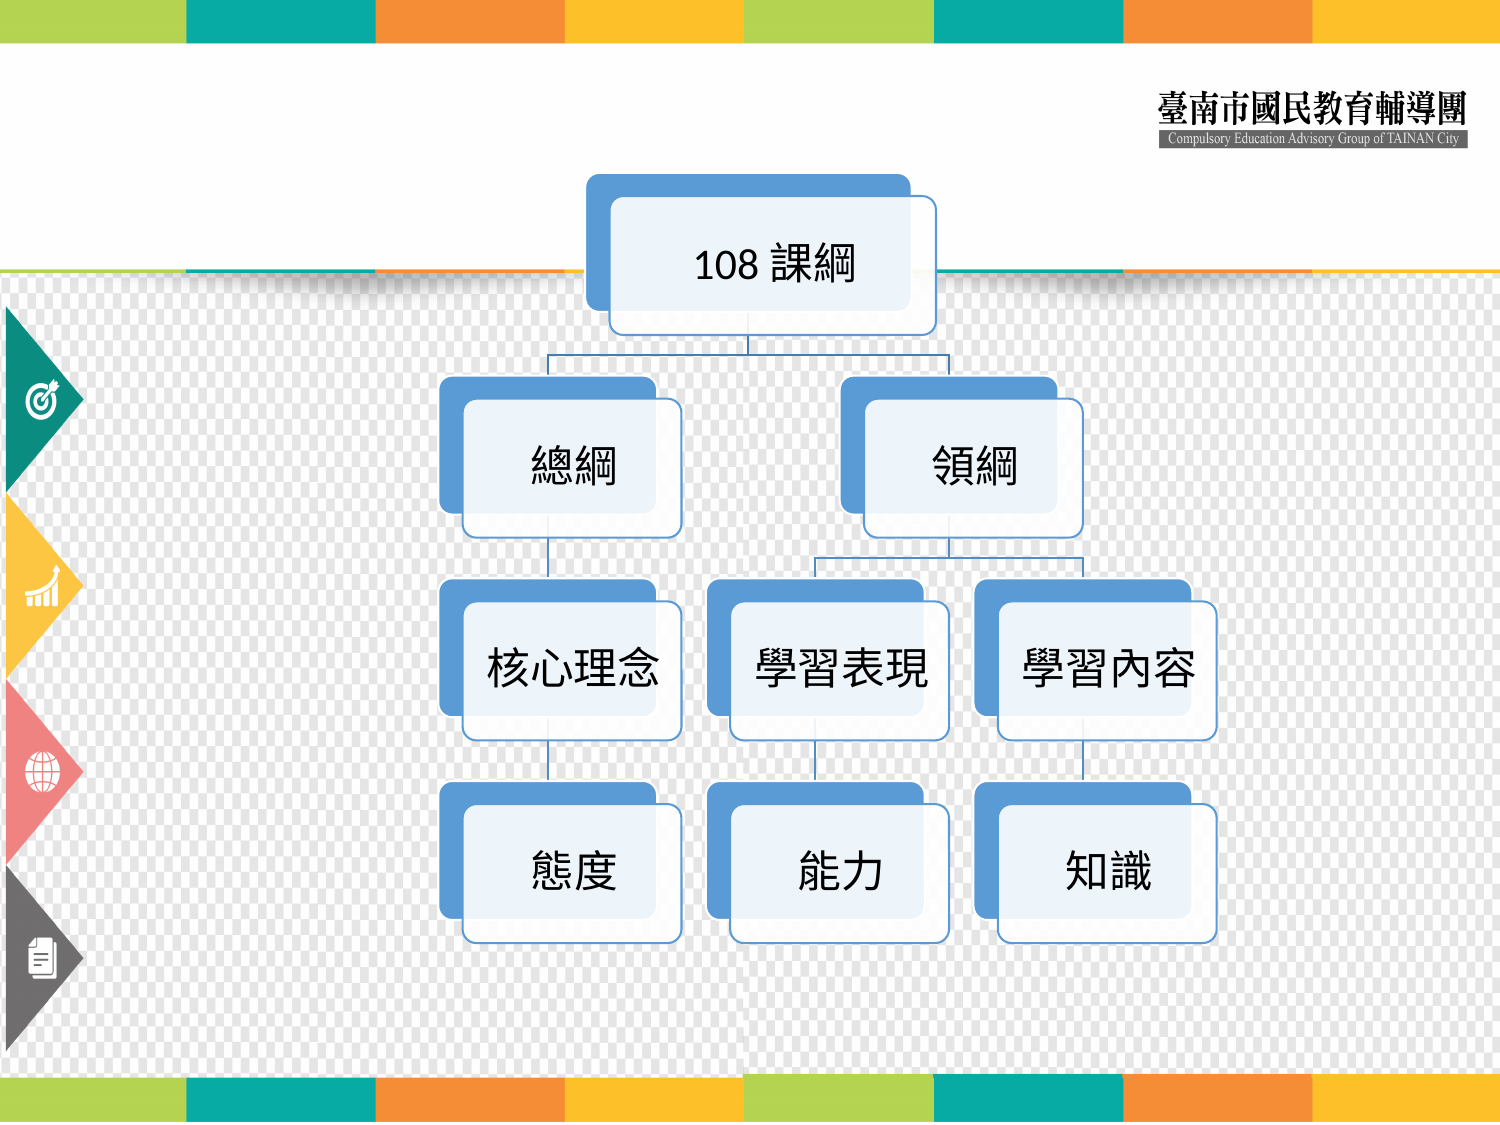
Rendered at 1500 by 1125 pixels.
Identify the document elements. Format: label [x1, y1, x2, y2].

text_box [218, 172, 1437, 944]
picture [0, 0, 1500, 1125]
